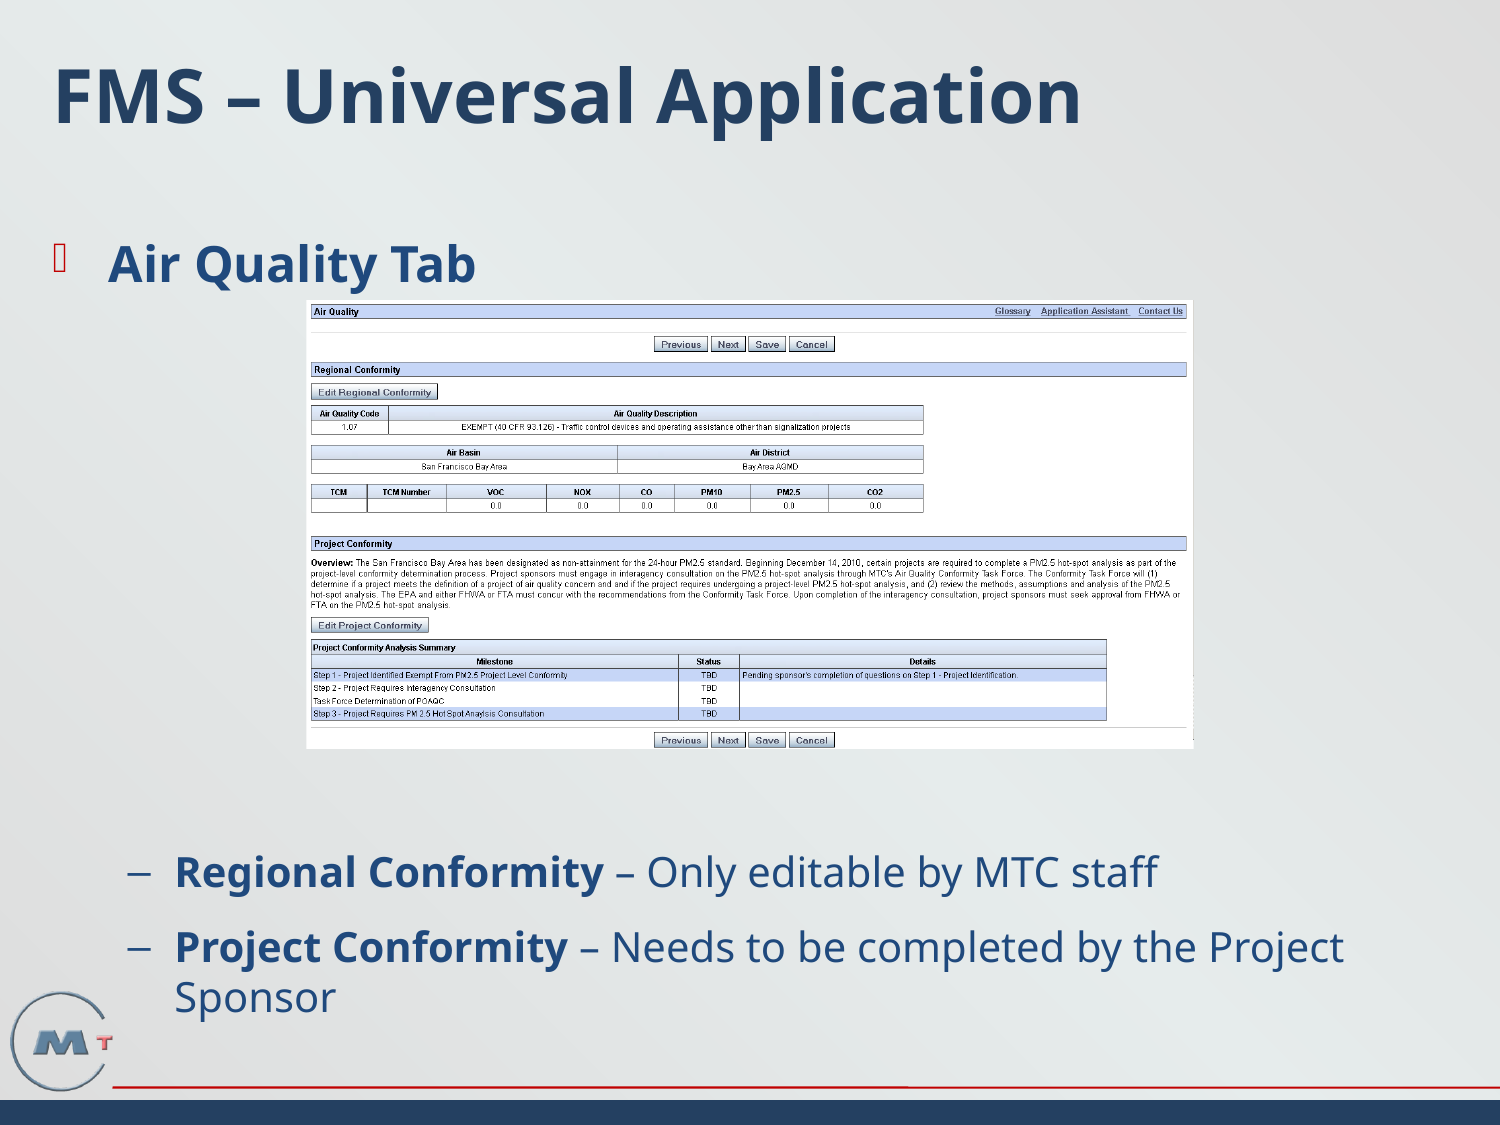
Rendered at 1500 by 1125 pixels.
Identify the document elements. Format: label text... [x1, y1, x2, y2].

list Air Quality Tab Regional Conformity – Only editable by MTC staff Project Conformity – Needs to be completed by the Project Sponsor [37, 224, 1388, 1010]
title FMS – Universal Application [37, 0, 1388, 188]
picture [0, 981, 149, 1113]
picture [305, 299, 1194, 750]
